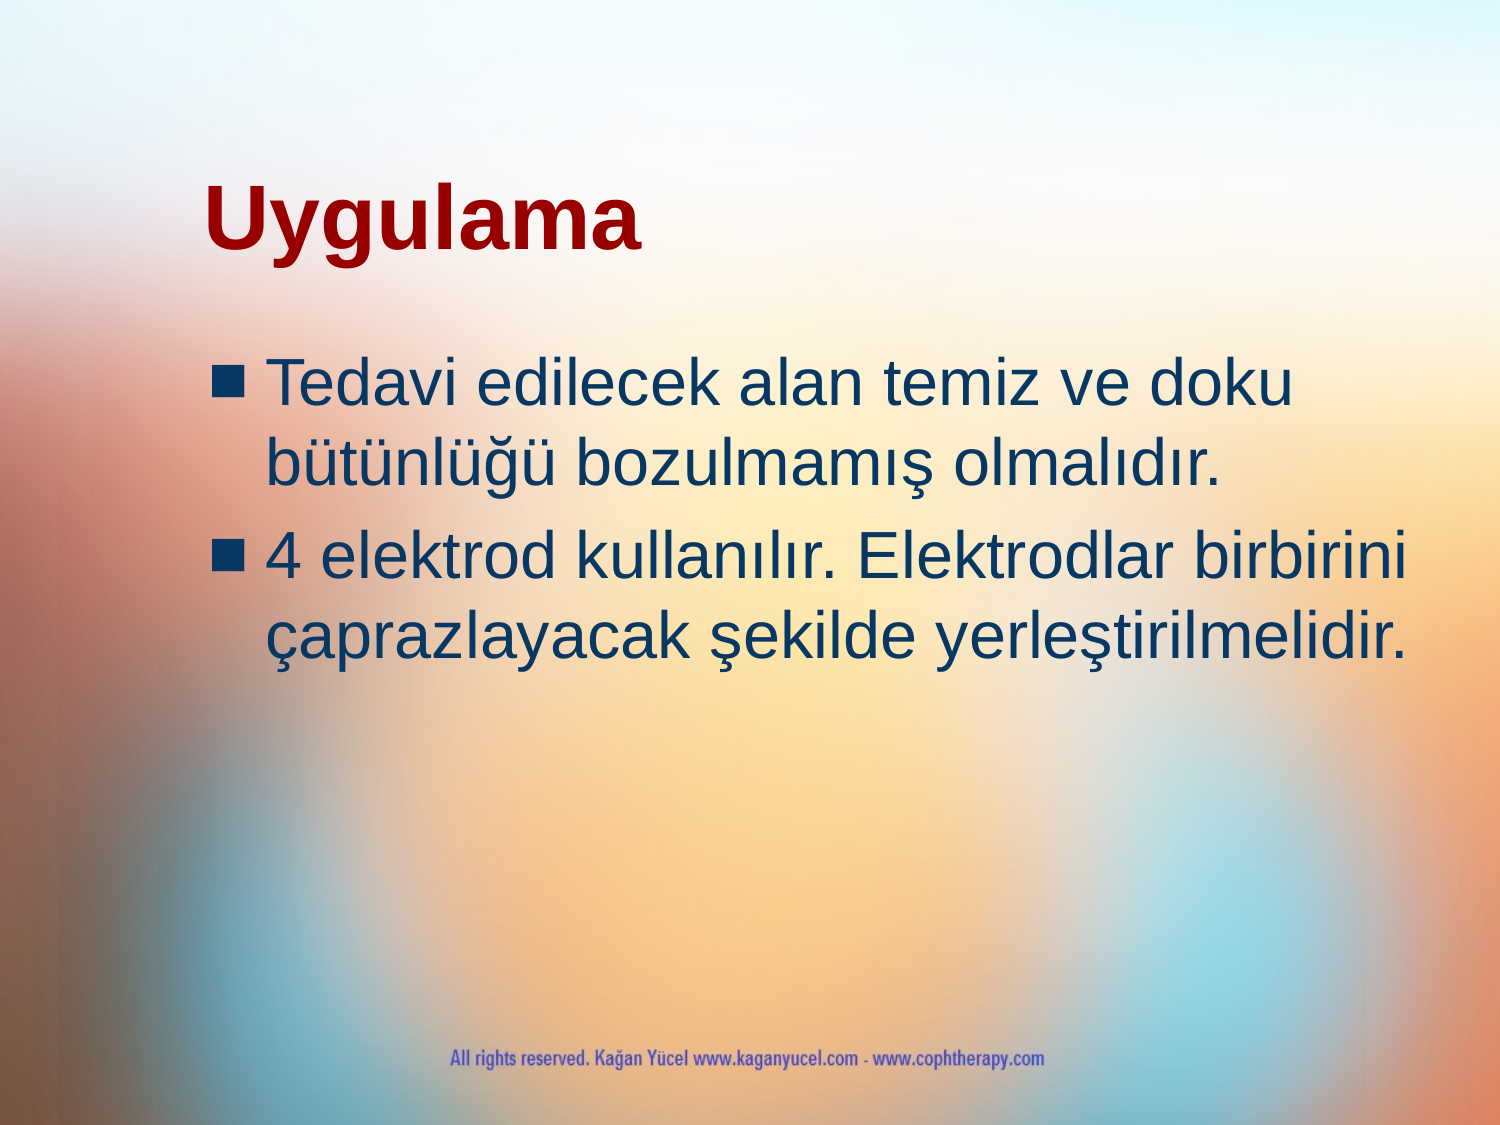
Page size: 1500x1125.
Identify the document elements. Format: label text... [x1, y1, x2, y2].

list Tedavi edilecek alan temiz ve doku bütünlüğü bozulmamış olmalıdır. 4 elektrod kullanılır. Elektrodlar birbirini çaprazlayacak şekilde yerleştirilmelidir. [193, 331, 1469, 1006]
picture [0, 0, 1500, 1125]
title Uygulama [188, 35, 1468, 275]
